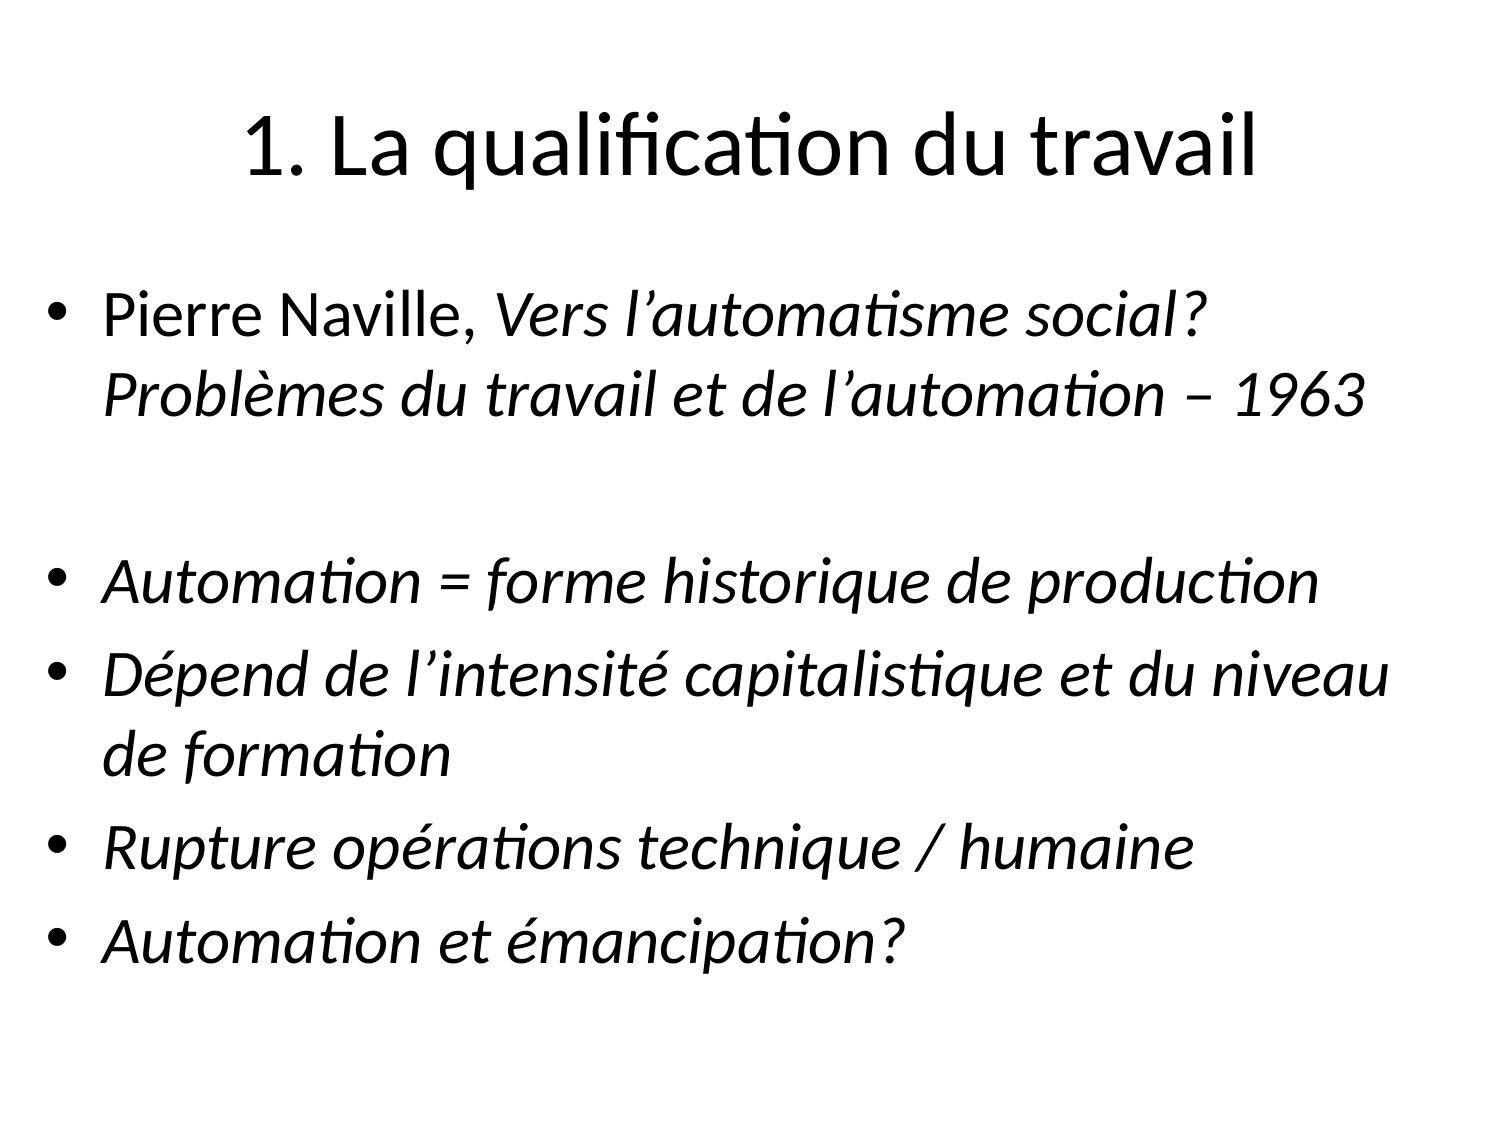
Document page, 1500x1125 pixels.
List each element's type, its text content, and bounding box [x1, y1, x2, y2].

list Pierre Naville, Vers l’automatisme social? Problèmes du travail et de l’automation – 1963 Automation = forme historique de production Dépend de l’intensité capitalistique et du niveau de formation Rupture opérations technique / humaine Automation et émancipation? [30, 262, 1425, 1005]
title 1. La qualification du travail [75, 45, 1425, 233]
